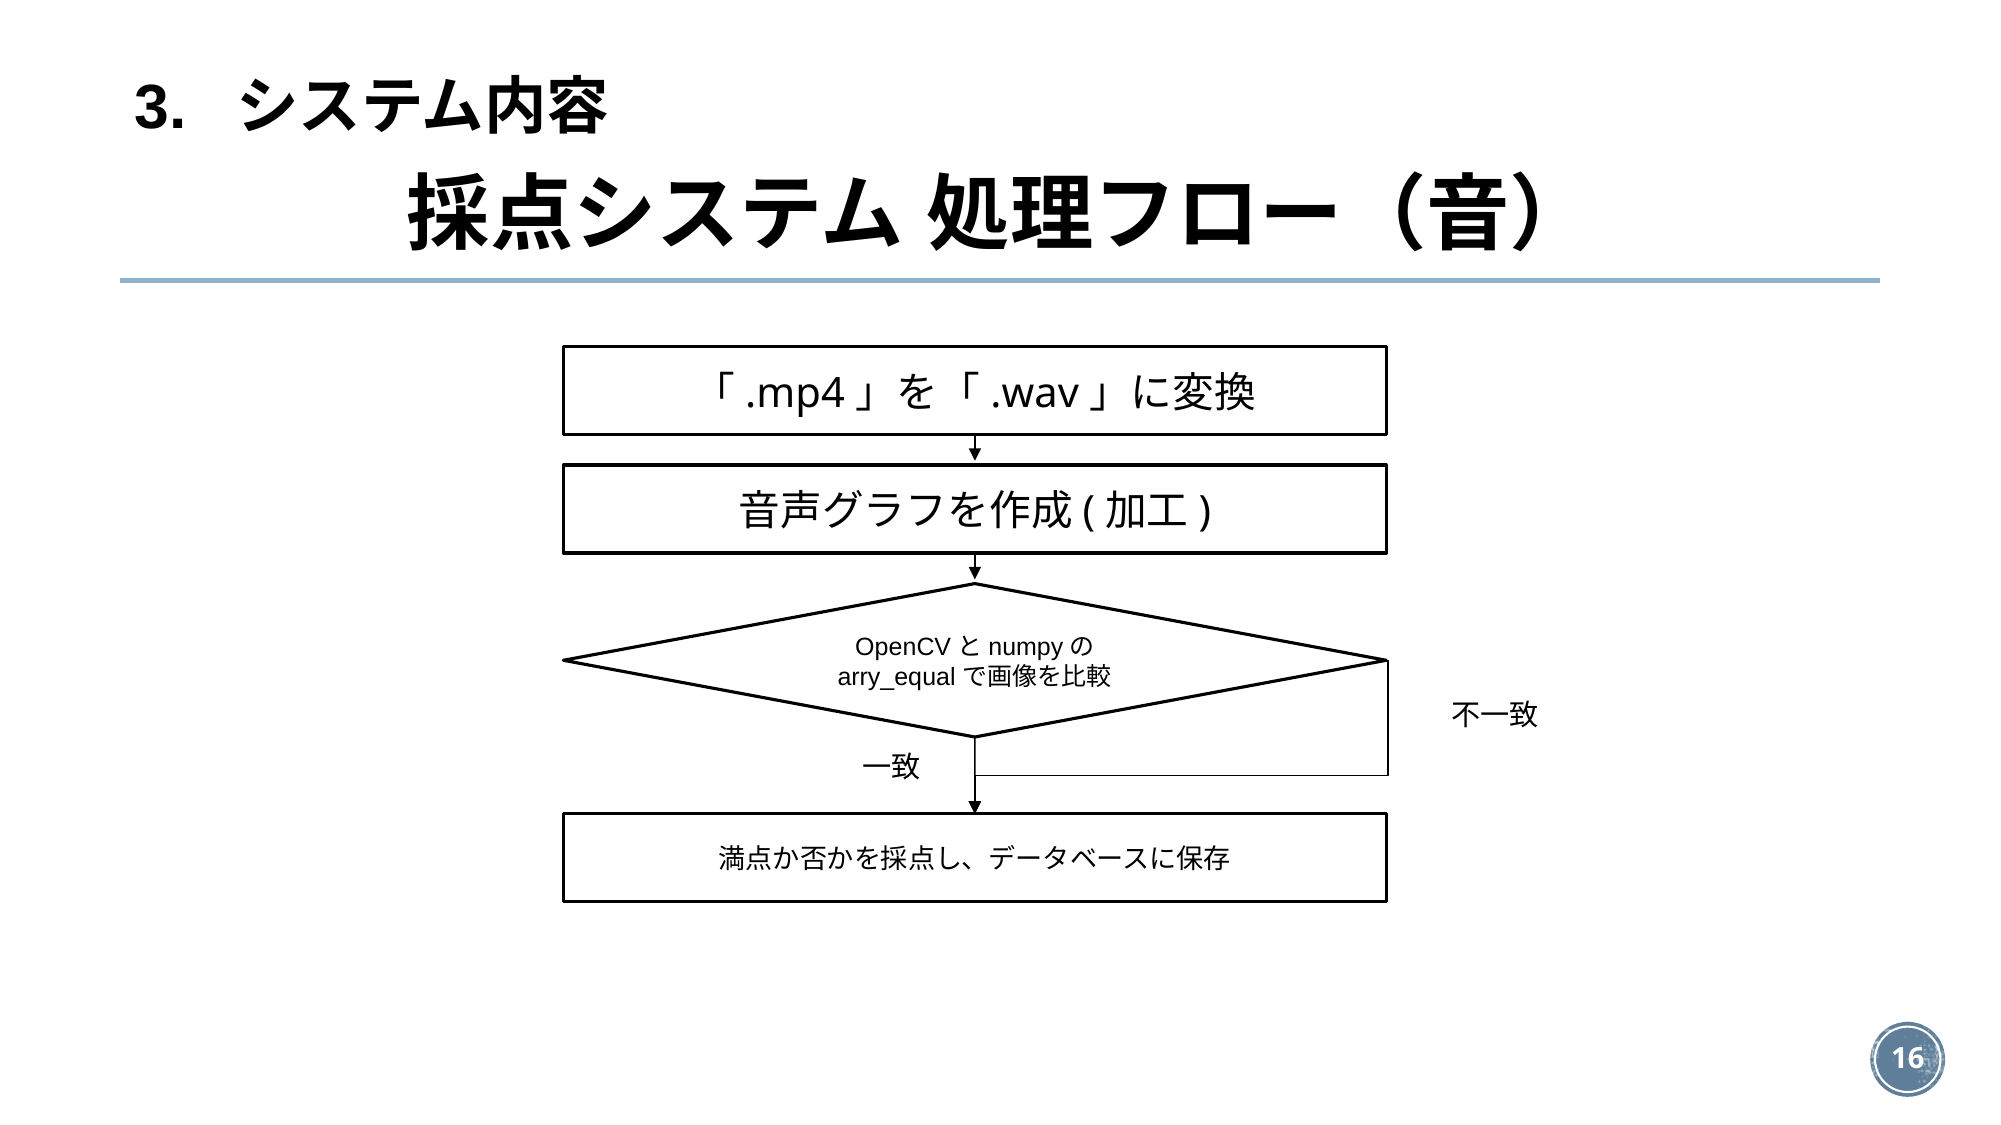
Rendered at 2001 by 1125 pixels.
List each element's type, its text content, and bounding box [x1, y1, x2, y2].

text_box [974, 660, 1387, 814]
text_box [1873, 1024, 1943, 1094]
text_box OpenCVとnumpyの arry_equalで画像を比較 [563, 583, 1374, 733]
text_box 不一致 [1436, 681, 1648, 747]
slide_number ‹#› [1925, 1028, 1961, 1089]
text_box 「.mp4」を「.wav」に変換 [563, 346, 1387, 435]
text_box 満点か否かを採点し、データベースに保存 [563, 813, 1387, 902]
text_box 音声グラフを作成(加工) [563, 465, 1387, 553]
title 3. システム内容 [119, 66, 1881, 203]
picture [1887, 1021, 1929, 1028]
picture [1884, 1089, 1931, 1097]
title 採点システム 処理フロー（音） [119, 203, 1881, 270]
text_box 一致 [847, 733, 969, 799]
slide_number ‹#› [1855, 1028, 1891, 1089]
